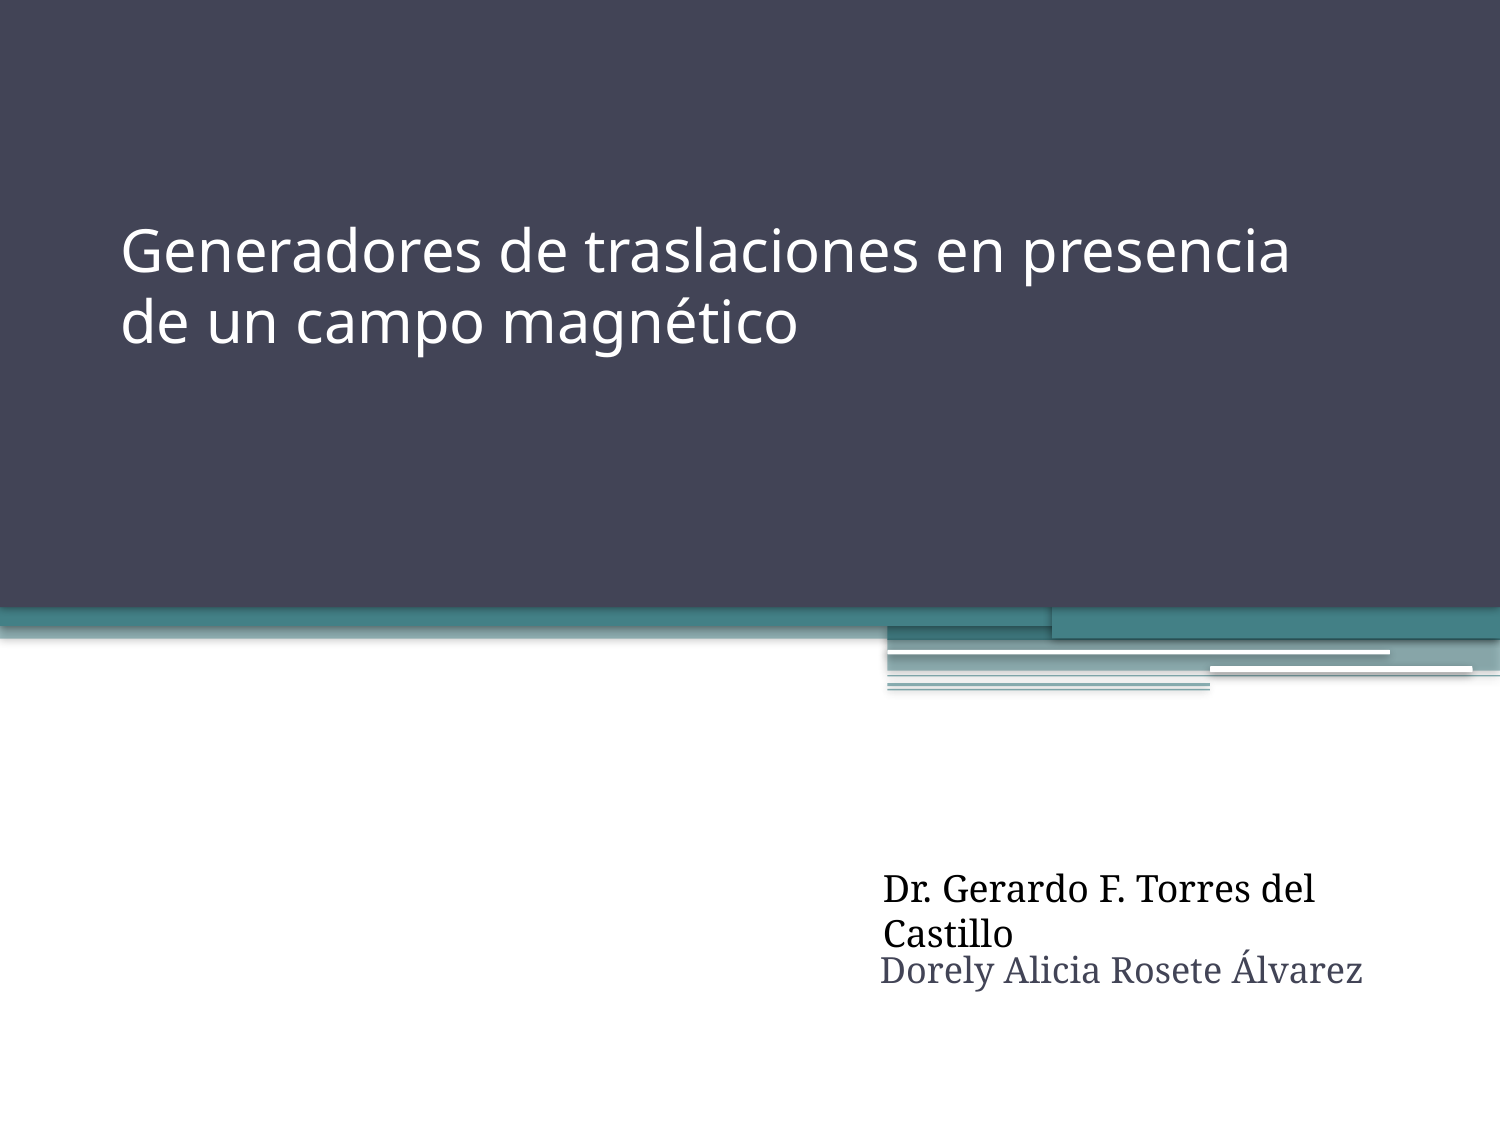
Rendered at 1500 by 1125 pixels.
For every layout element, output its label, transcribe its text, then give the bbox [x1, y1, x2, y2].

text_box Dr. Gerardo F. Torres del Castillo [868, 857, 1459, 963]
title Generadores de traslaciones en presencia de un campo magnético [105, 58, 1381, 364]
subtitle Dorely Alicia Rosete Álvarez [856, 940, 1419, 1019]
